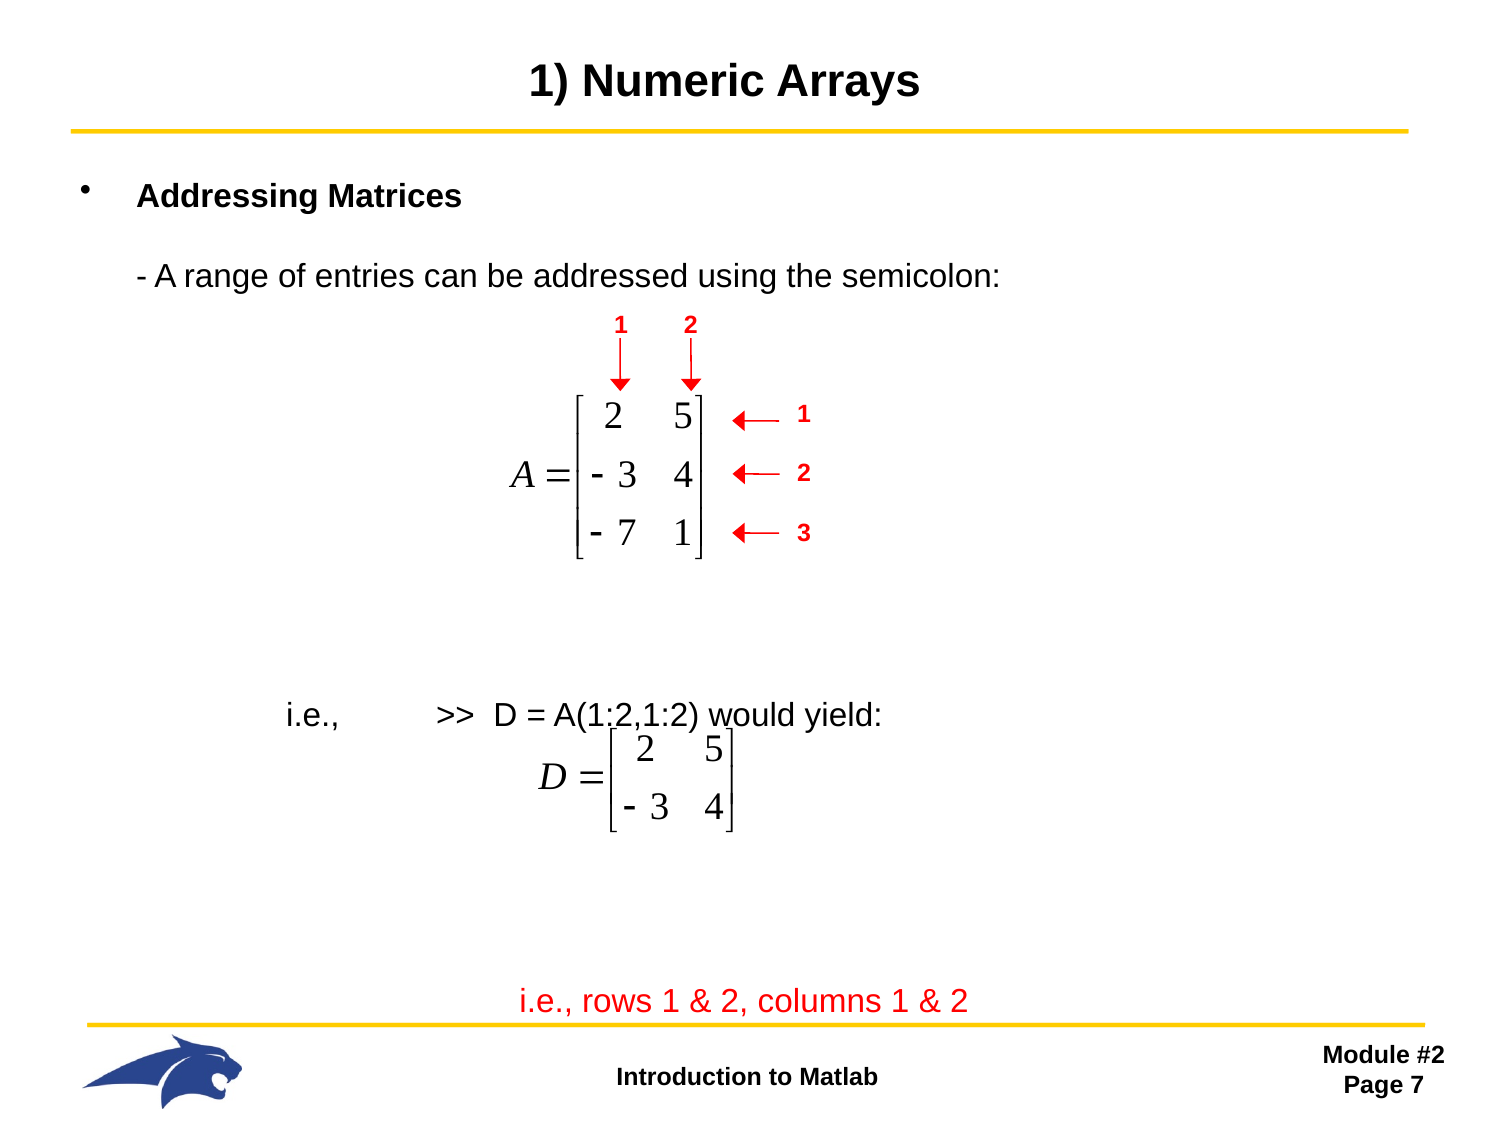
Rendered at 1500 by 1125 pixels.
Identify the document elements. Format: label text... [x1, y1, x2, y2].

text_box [502, 386, 717, 569]
list Addressing Matrices - A range of entries can be addressed using the semicolon: i.e., >> D = A(1:2,1:2) would yield: i.e., rows 1 & 2, columns 1 & 2 [64, 166, 1454, 1000]
text_box 1 2 3 [797, 397, 839, 563]
text_box 1 2 [614, 308, 733, 350]
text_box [531, 721, 749, 839]
picture [82, 1034, 242, 1109]
title 1) Numeric Arrays [87, 37, 1363, 120]
